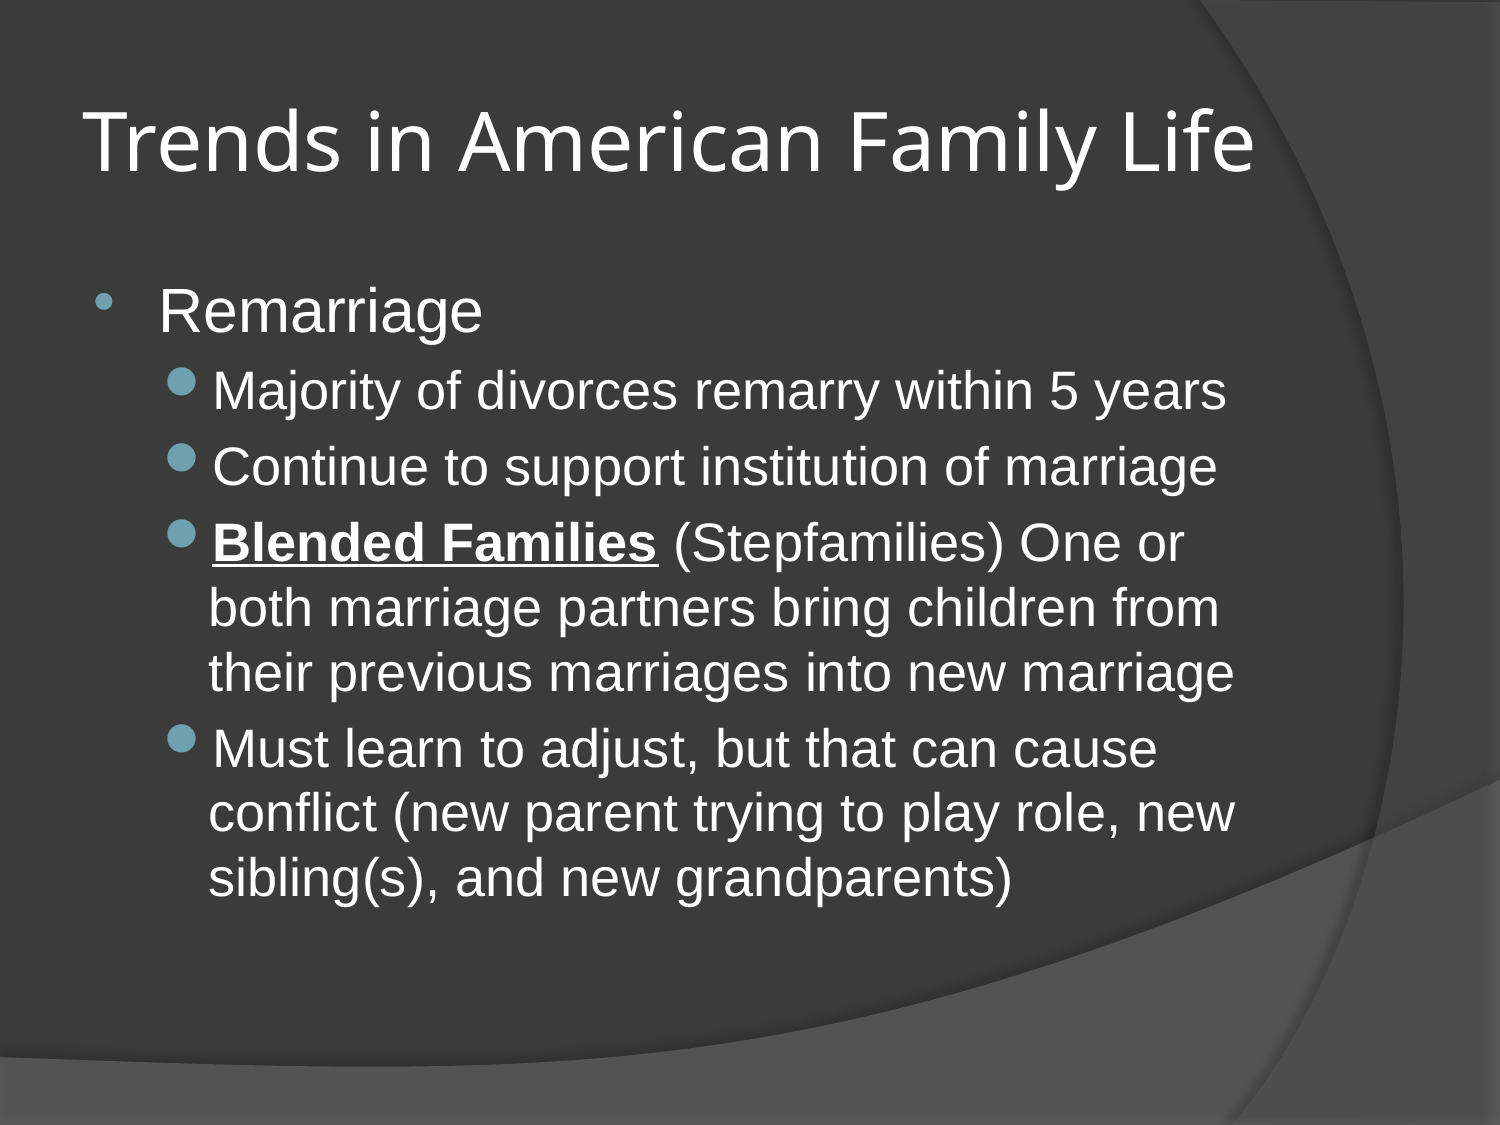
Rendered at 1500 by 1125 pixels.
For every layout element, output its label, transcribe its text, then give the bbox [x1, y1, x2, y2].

list Remarriage Majority of divorces remarry within 5 years Continue to support institution of marriage Blended Families (Stepfamilies) One or both marriage partners bring children from their previous marriages into new marriage Must learn to adjust, but that can cause conflict (new parent trying to play role, new sibling(s), and new grandparents) [75, 262, 1300, 1005]
title Trends in American Family Life [75, 45, 1300, 233]
